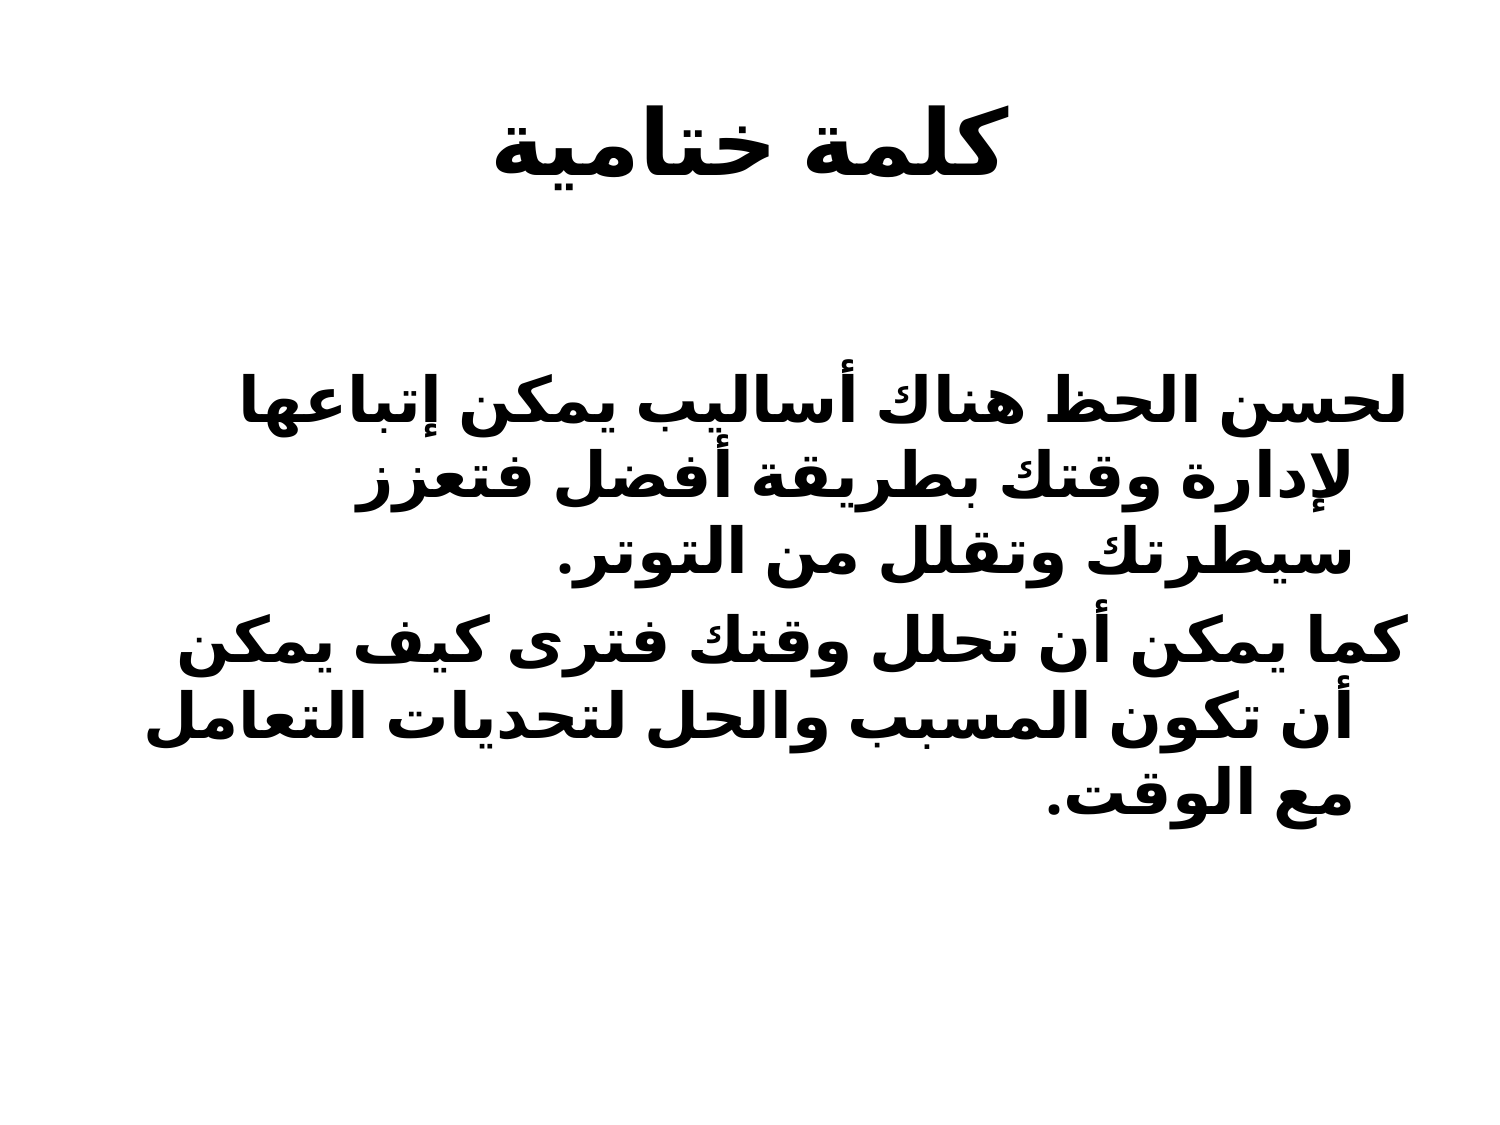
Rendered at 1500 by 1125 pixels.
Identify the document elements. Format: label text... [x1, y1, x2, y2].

list لحسن الحظ هناك أساليب يمكن إتباعها لإدارة وقتك بطريقة أفضل فتعزز سيطرتك وتقلل من التوتر. كما يمكن أن تحلل وقتك فترى كيف يمكن أن تكون المسبب والحل لتحديات التعامل مع الوقت. [75, 262, 1425, 1005]
title كلمة ختامية [75, 45, 1425, 233]
